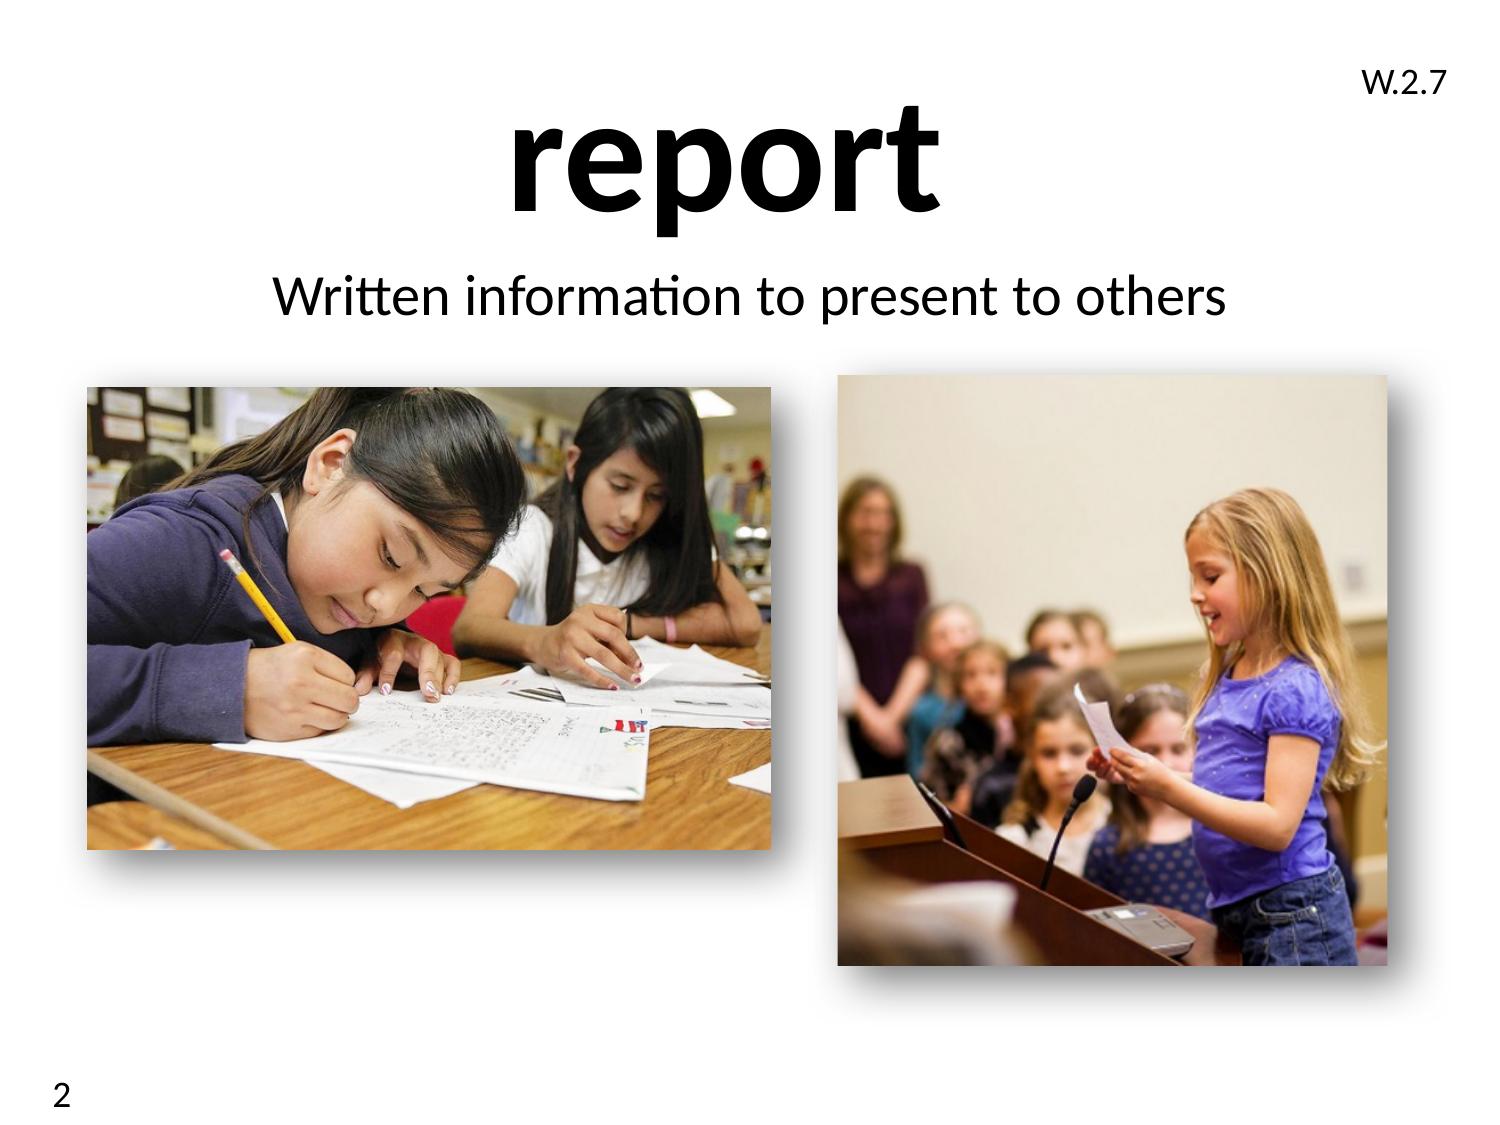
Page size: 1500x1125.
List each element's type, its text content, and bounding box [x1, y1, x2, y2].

text_box W.2.7 [849, 49, 1463, 110]
picture [87, 387, 772, 851]
text_box report [337, 37, 1113, 249]
text_box 2 [37, 1062, 238, 1123]
picture [837, 374, 1388, 966]
text_box Written information to present to others [174, 249, 1325, 335]
